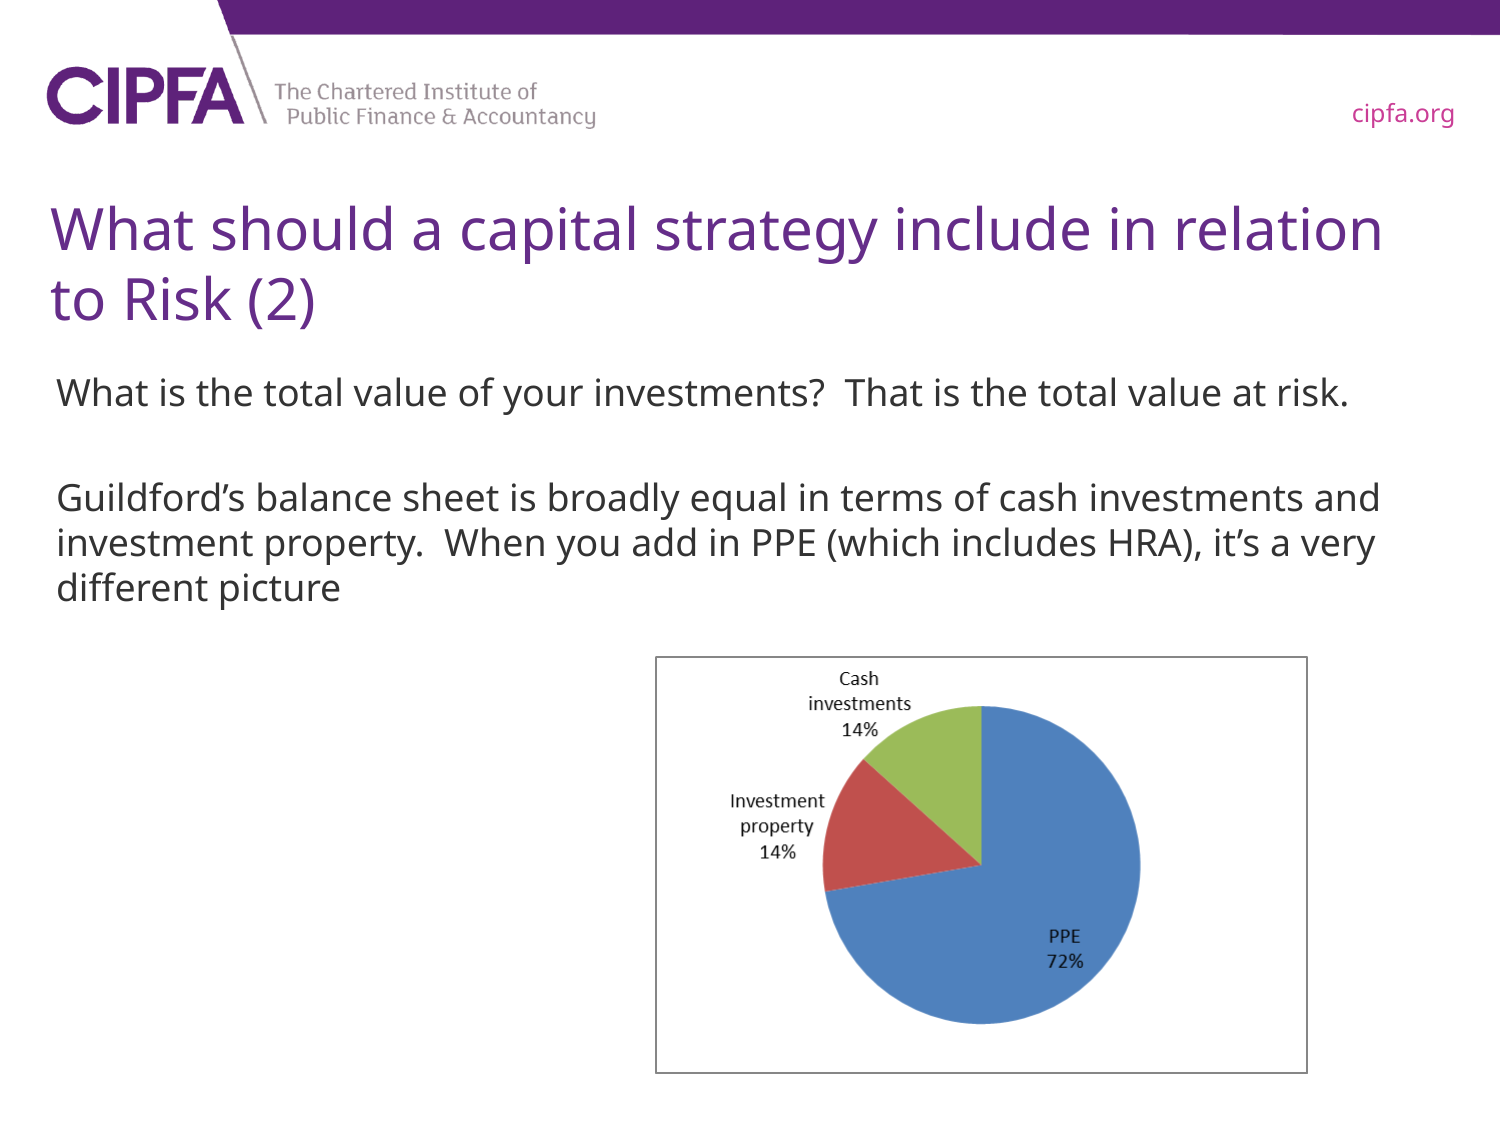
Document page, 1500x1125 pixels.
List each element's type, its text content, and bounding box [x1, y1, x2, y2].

picture [0, 0, 1500, 129]
list What is the total value of your investments? That is the total value at risk. Guildford’s balance sheet is broadly equal in terms of cash investments and investment property. When you add in PPE (which includes HRA), it’s a very different picture [41, 361, 1447, 1000]
picture [655, 656, 1308, 1075]
title What should a capital strategy include in relation to Risk (2) [36, 184, 1447, 325]
